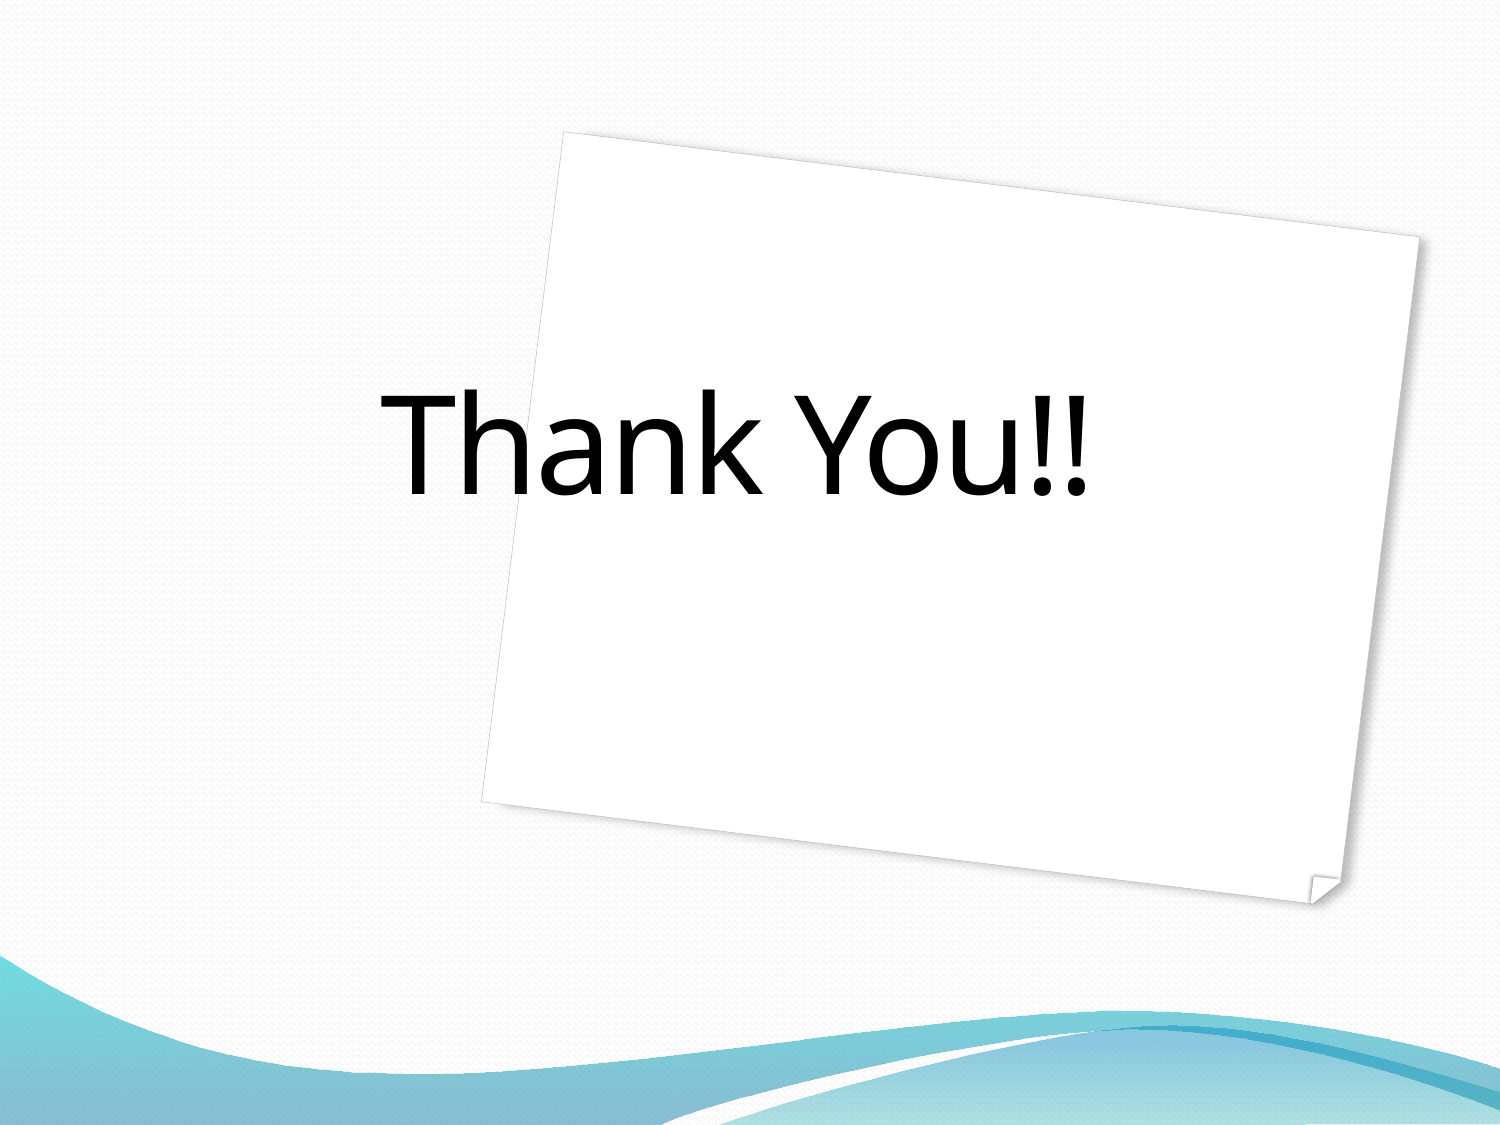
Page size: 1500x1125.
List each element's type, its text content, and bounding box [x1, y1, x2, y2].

list Thank You!! [174, 350, 1298, 771]
